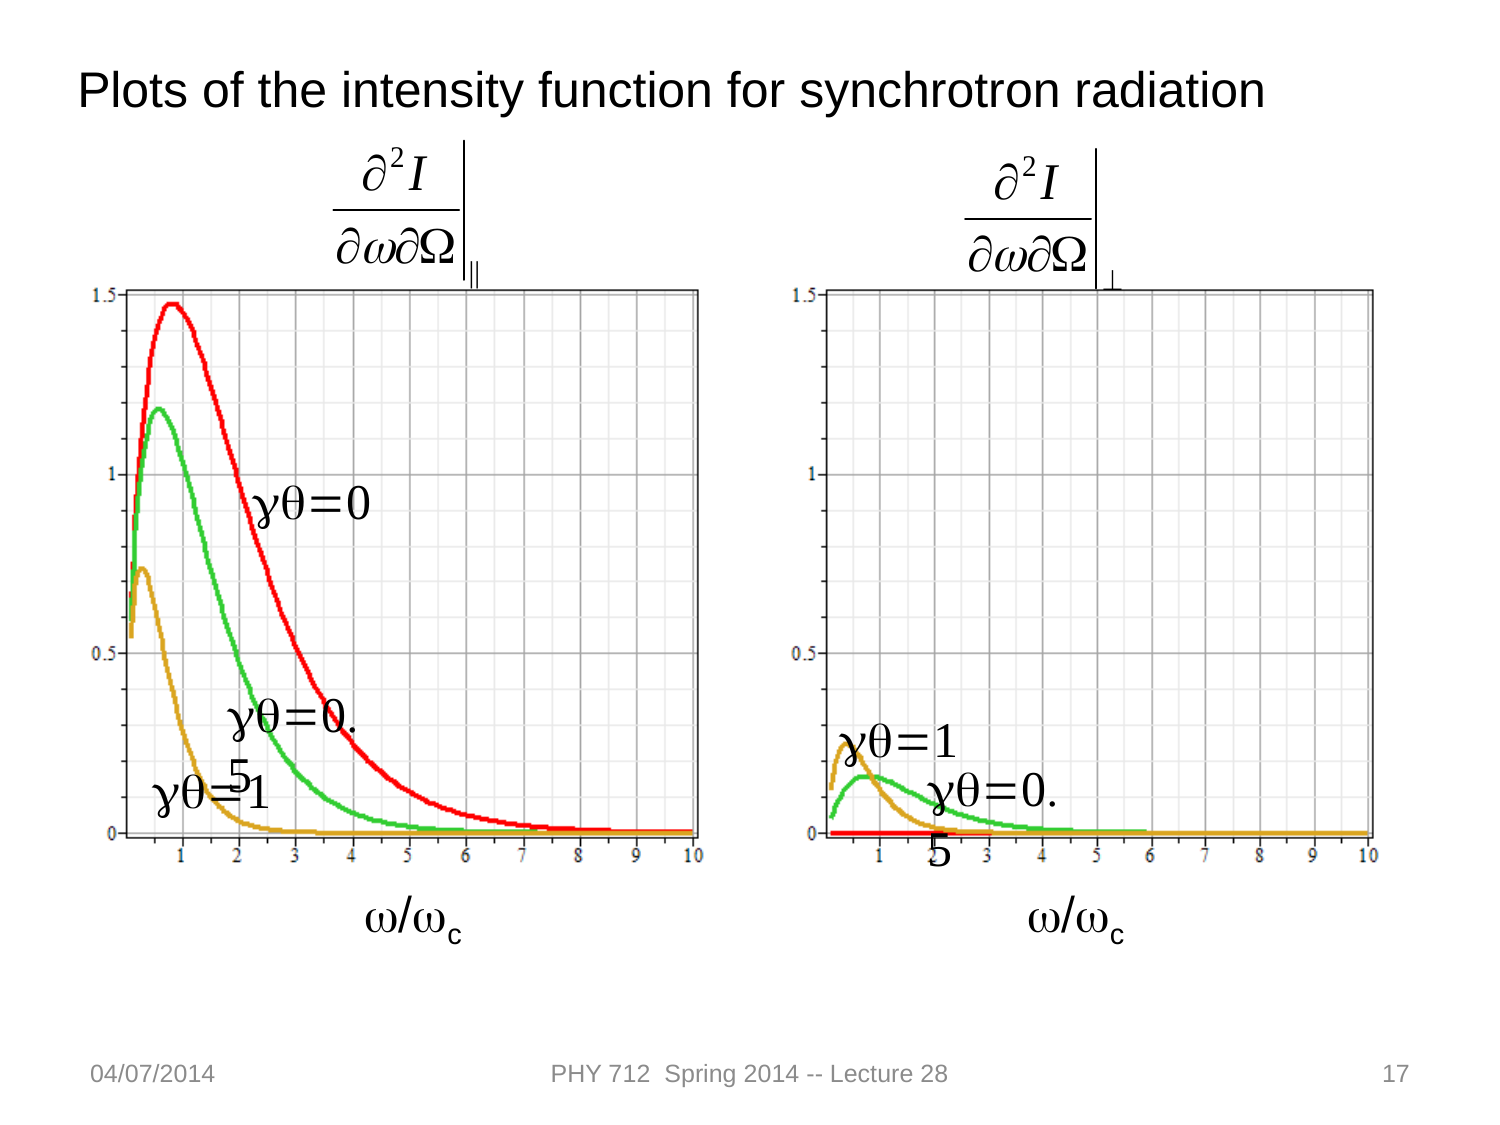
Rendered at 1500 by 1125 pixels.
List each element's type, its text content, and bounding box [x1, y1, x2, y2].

slide_number 17 [1074, 1042, 1425, 1103]
text_box w/wc [1012, 909, 1188, 958]
footer PHY 712 Spring 2014 -- Lecture 28 [512, 1042, 988, 1103]
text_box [956, 136, 1132, 301]
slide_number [75, 1042, 425, 1103]
picture [762, 274, 1388, 901]
text_box Plots of the intensity function for synchrotron radiation [62, 49, 1313, 125]
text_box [324, 128, 488, 301]
picture [62, 274, 713, 901]
text_box w/wc [350, 909, 525, 958]
